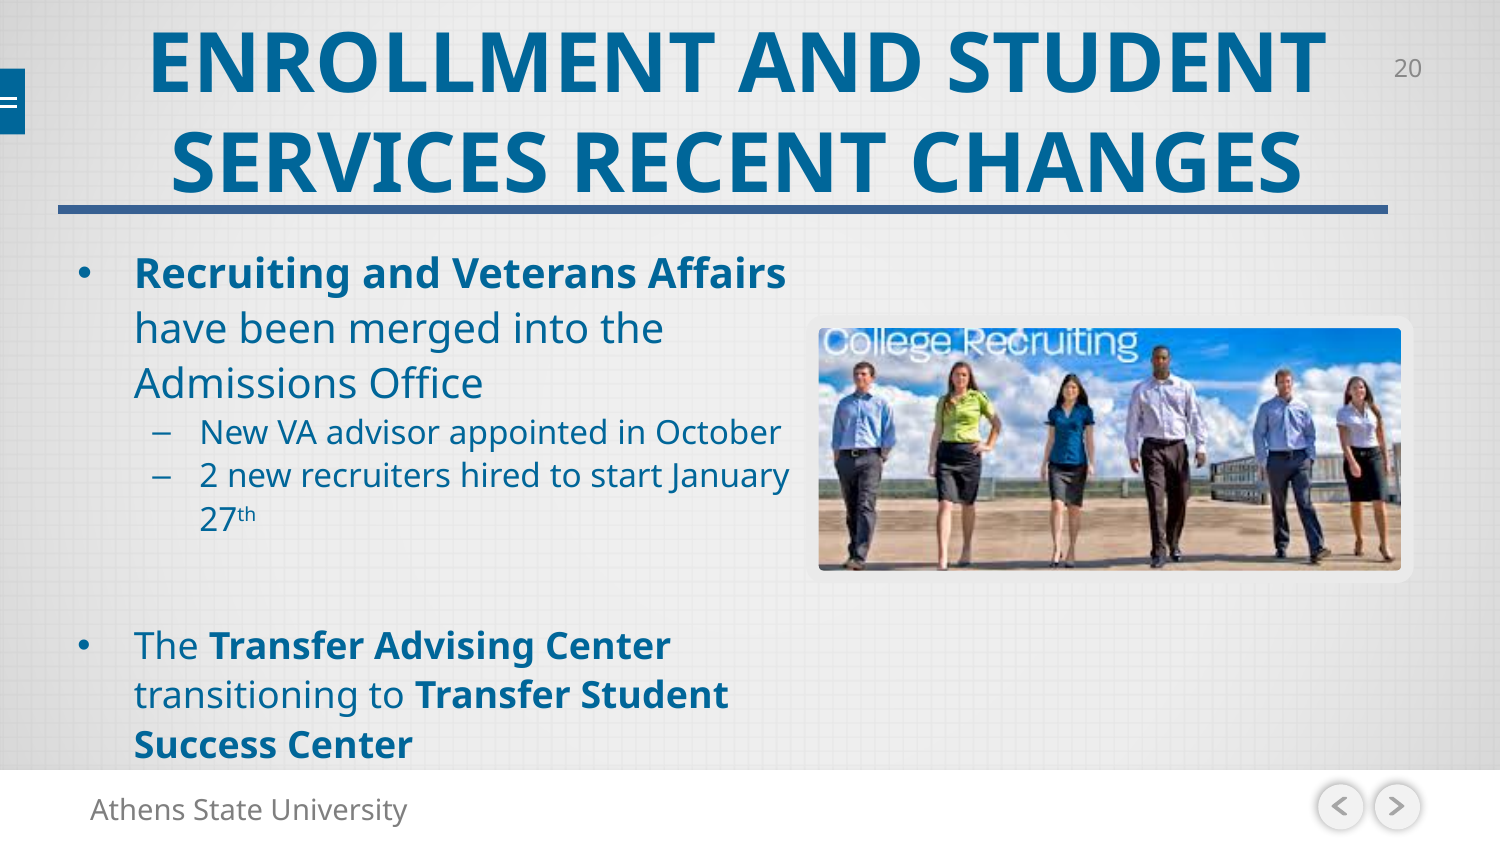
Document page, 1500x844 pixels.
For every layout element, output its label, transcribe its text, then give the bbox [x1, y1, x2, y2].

footer Athens State University [75, 784, 1163, 833]
picture [0, 0, 1500, 770]
slide_number 20 [1362, 46, 1438, 92]
picture [812, 321, 1408, 577]
list Recruiting and Veterans Affairs have been merged into the Admissions Office New VA advisor appointed in October 2 new recruiters hired to start January 27th The Transfer Advising Center transitioning to Transfer Student Success Center [62, 234, 825, 792]
title ENROLLMENT AND STUDENT SERVICES RECENT CHANGES [87, 21, 1388, 197]
